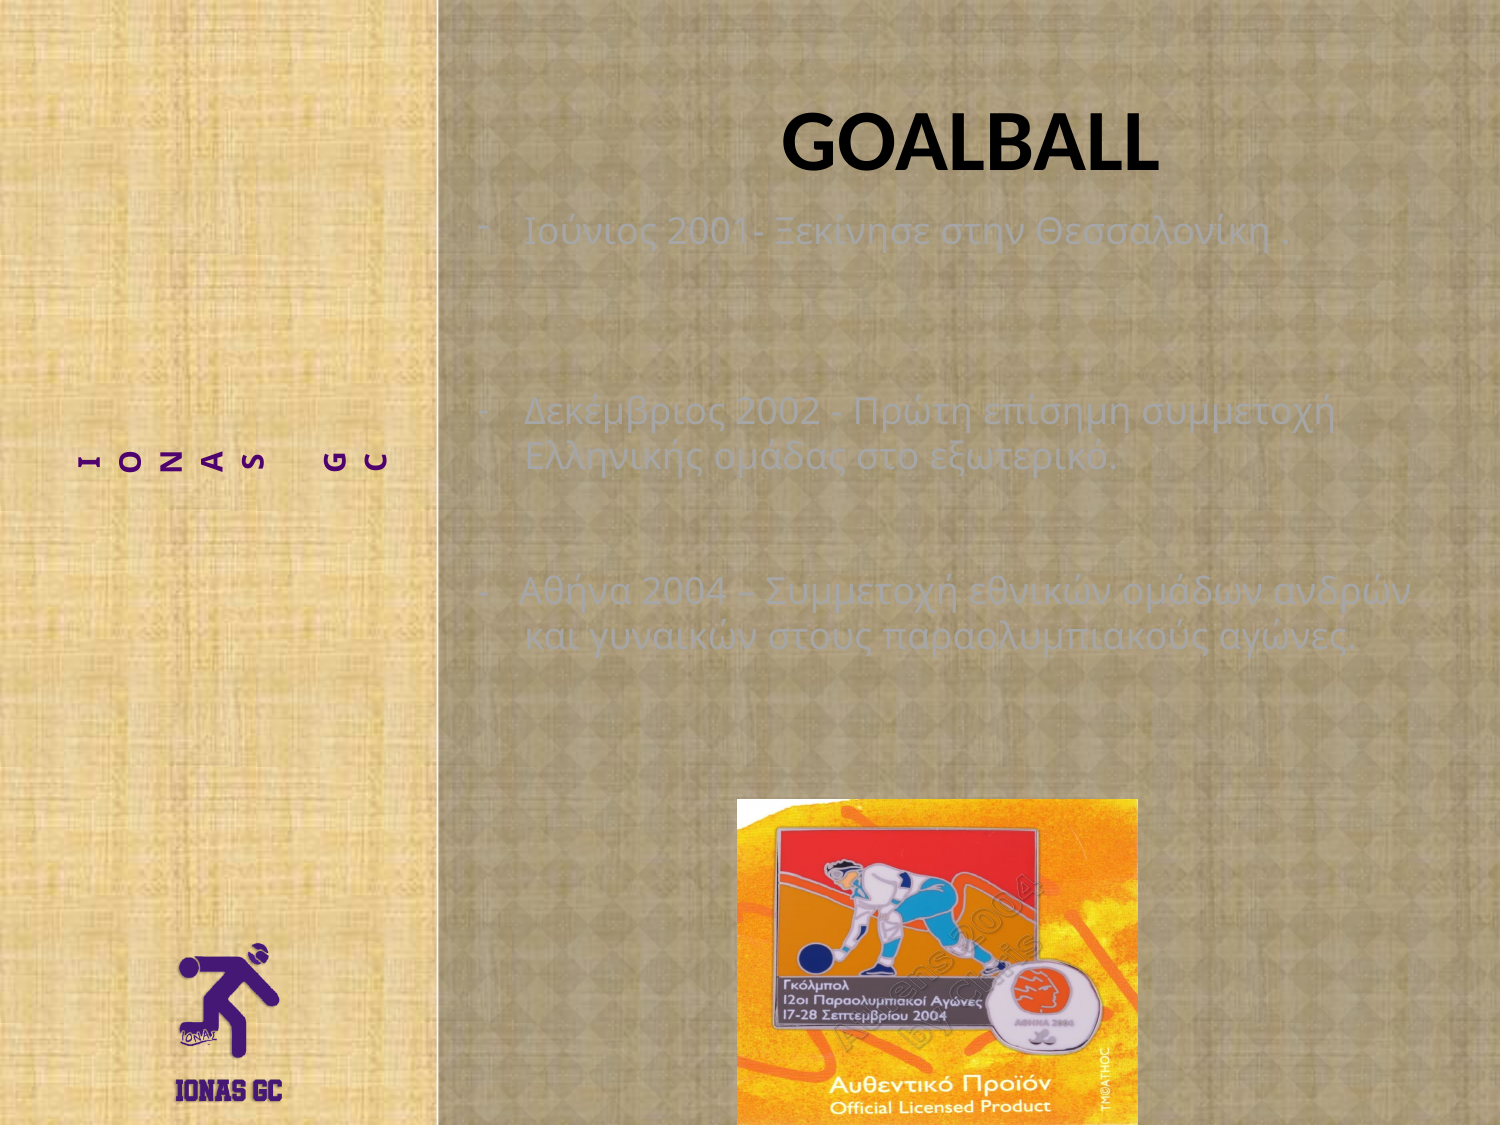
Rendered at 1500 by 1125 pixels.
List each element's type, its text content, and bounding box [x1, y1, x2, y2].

subtitle I O N A S G C [62, 0, 407, 925]
picture [0, 0, 436, 1125]
title GOALBALL [552, 37, 1390, 188]
text_box Ιούνιος 2001- Ξεκίνησε στην Θεσσαλονίκη . Δεκέμβριος 2002 - Πρώτη επίσημη συμμετοχή Ελληνικής ομάδας στο εξωτερικό. - Αθήνα 2004 – Συμμετοχή εθνικών ομάδων ανδρών και γυναικών στους παραολυμπιακούς αγώνες. [462, 199, 1438, 890]
picture [439, 0, 1500, 1125]
